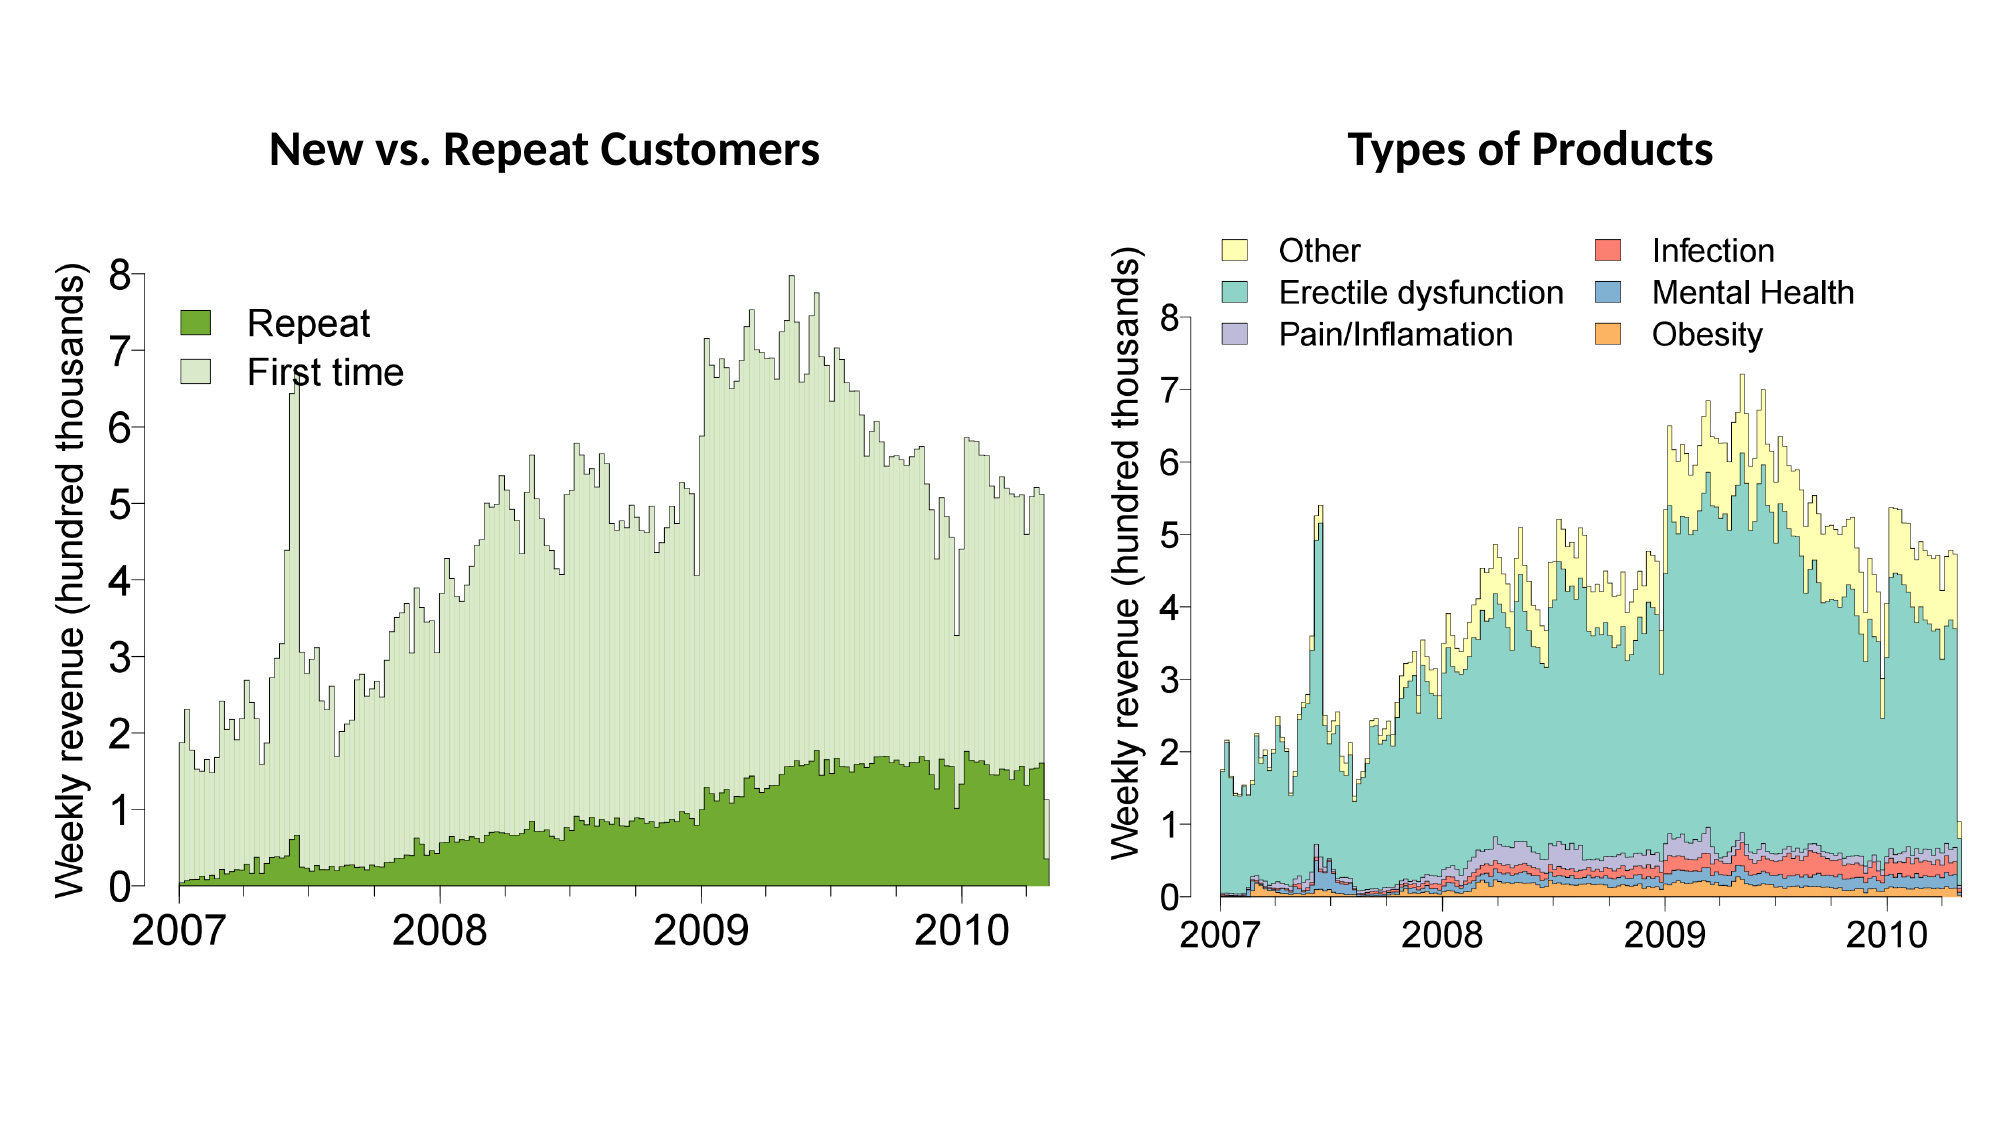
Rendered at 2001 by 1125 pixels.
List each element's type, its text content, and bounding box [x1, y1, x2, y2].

text_box New vs. Repeat Customers [238, 107, 851, 183]
picture [1091, 220, 1971, 958]
picture [25, 230, 1064, 958]
text_box Types of Products [1224, 107, 1837, 183]
